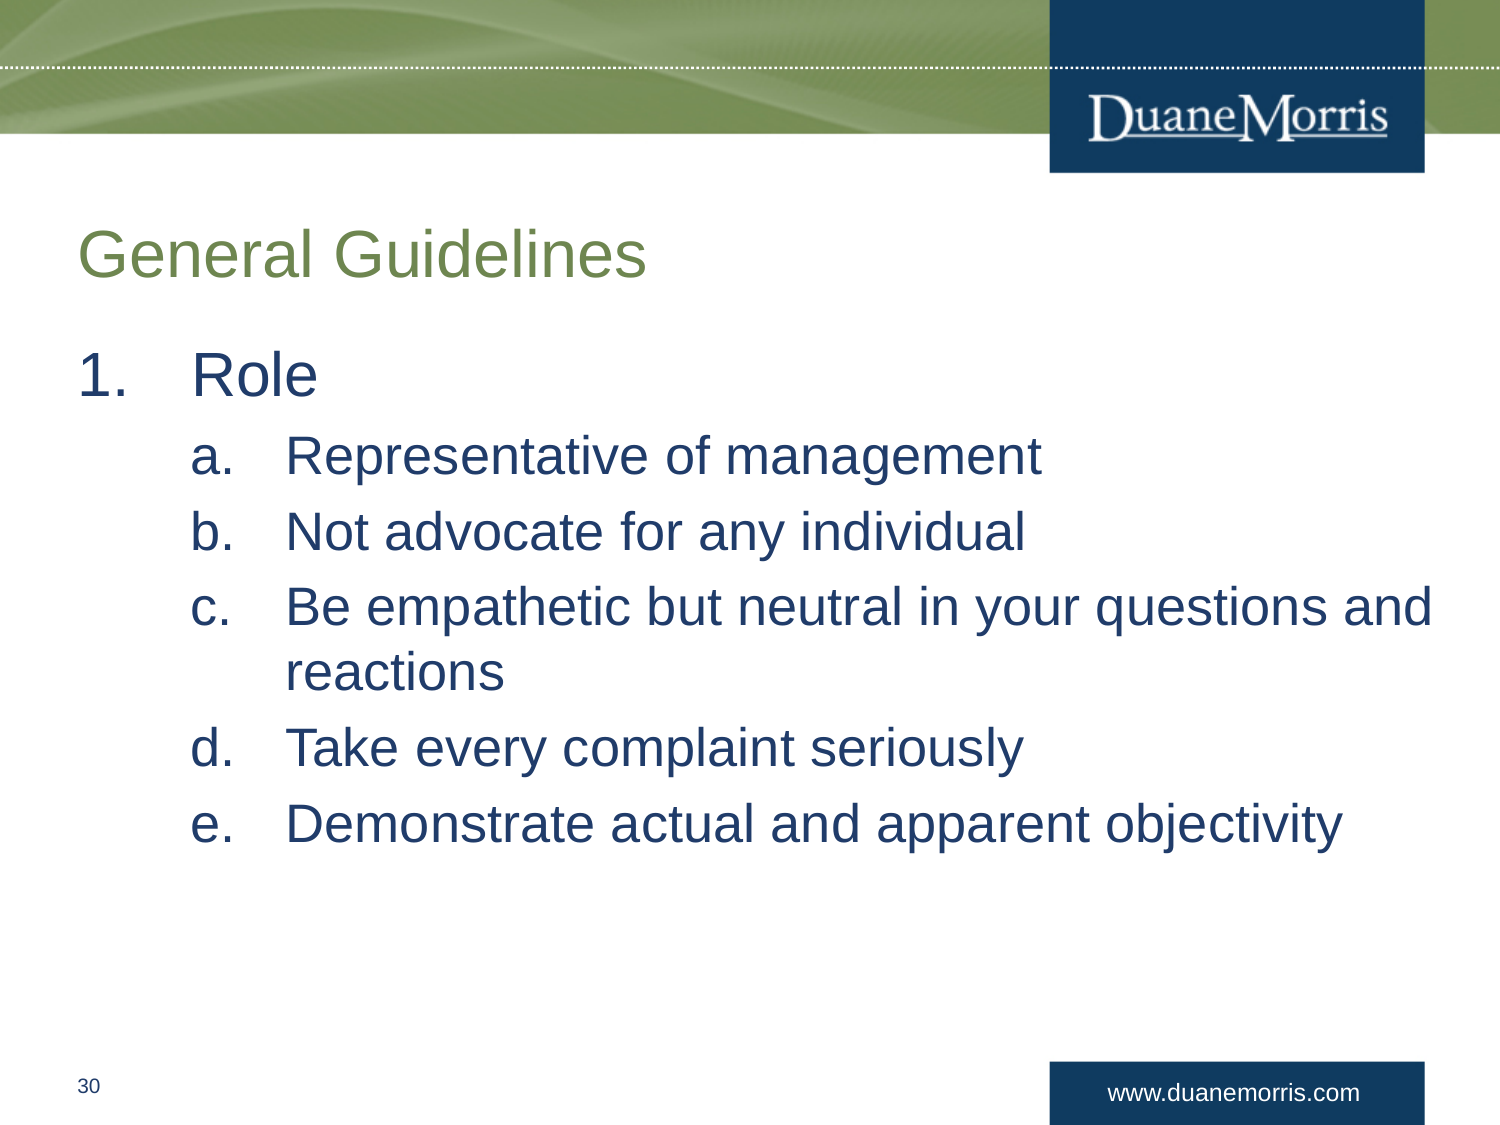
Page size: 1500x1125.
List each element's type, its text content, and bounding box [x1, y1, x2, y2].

list Role Representative of management Not advocate for any individual Be empathetic but neutral in your questions and reactions Take every complaint seriously Demonstrate actual and apparent objectivity [62, 326, 1455, 1063]
title General Guidelines [62, 175, 1455, 326]
picture [0, 0, 1500, 1125]
slide_number 29 [62, 1065, 413, 1125]
